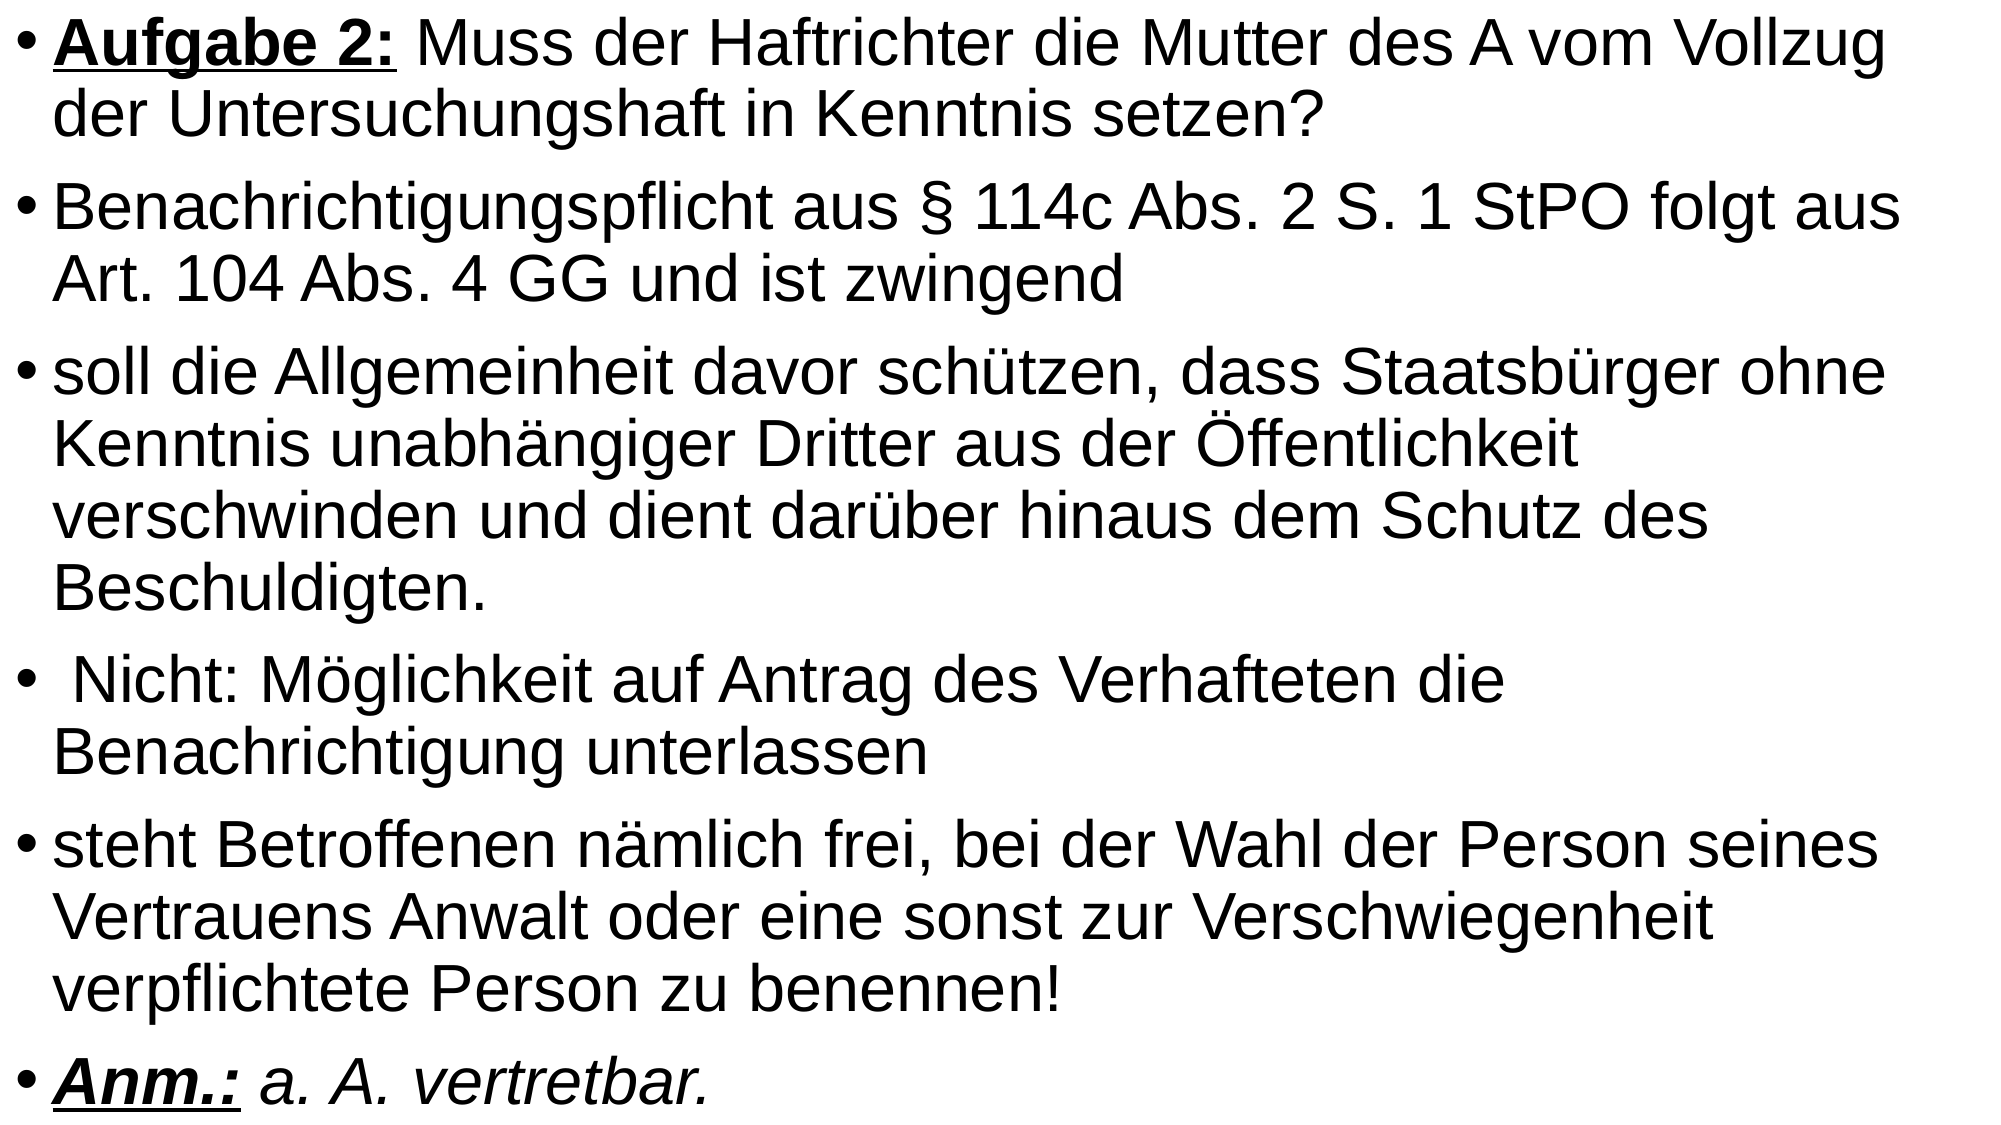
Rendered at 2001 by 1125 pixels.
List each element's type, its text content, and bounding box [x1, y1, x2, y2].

list Aufgabe 2: Muss der Haftrichter die Mutter des A vom Vollzug der Untersuchungshaft in Kenntnis setzen? Benachrichtigungspflicht aus § 114c Abs. 2 S. 1 StPO folgt aus Art. 104 Abs. 4 GG und ist zwingend soll die Allgemeinheit davor schützen, dass Staatsbürger ohne Kenntnis unabhängiger Dritter aus der Öffentlichkeit verschwinden und dient darüber hinaus dem Schutz des Beschuldigten. Nicht: Möglichkeit auf Antrag des Verhafteten die Benachrichtigung unterlassen steht Betroffenen nämlich frei, bei der Wahl der Person seines Vertrauens Anwalt oder eine sonst zur Verschwiegenheit verpflichtete Person zu benennen! Anm.: a. A. vertretbar. [0, 0, 2000, 1125]
